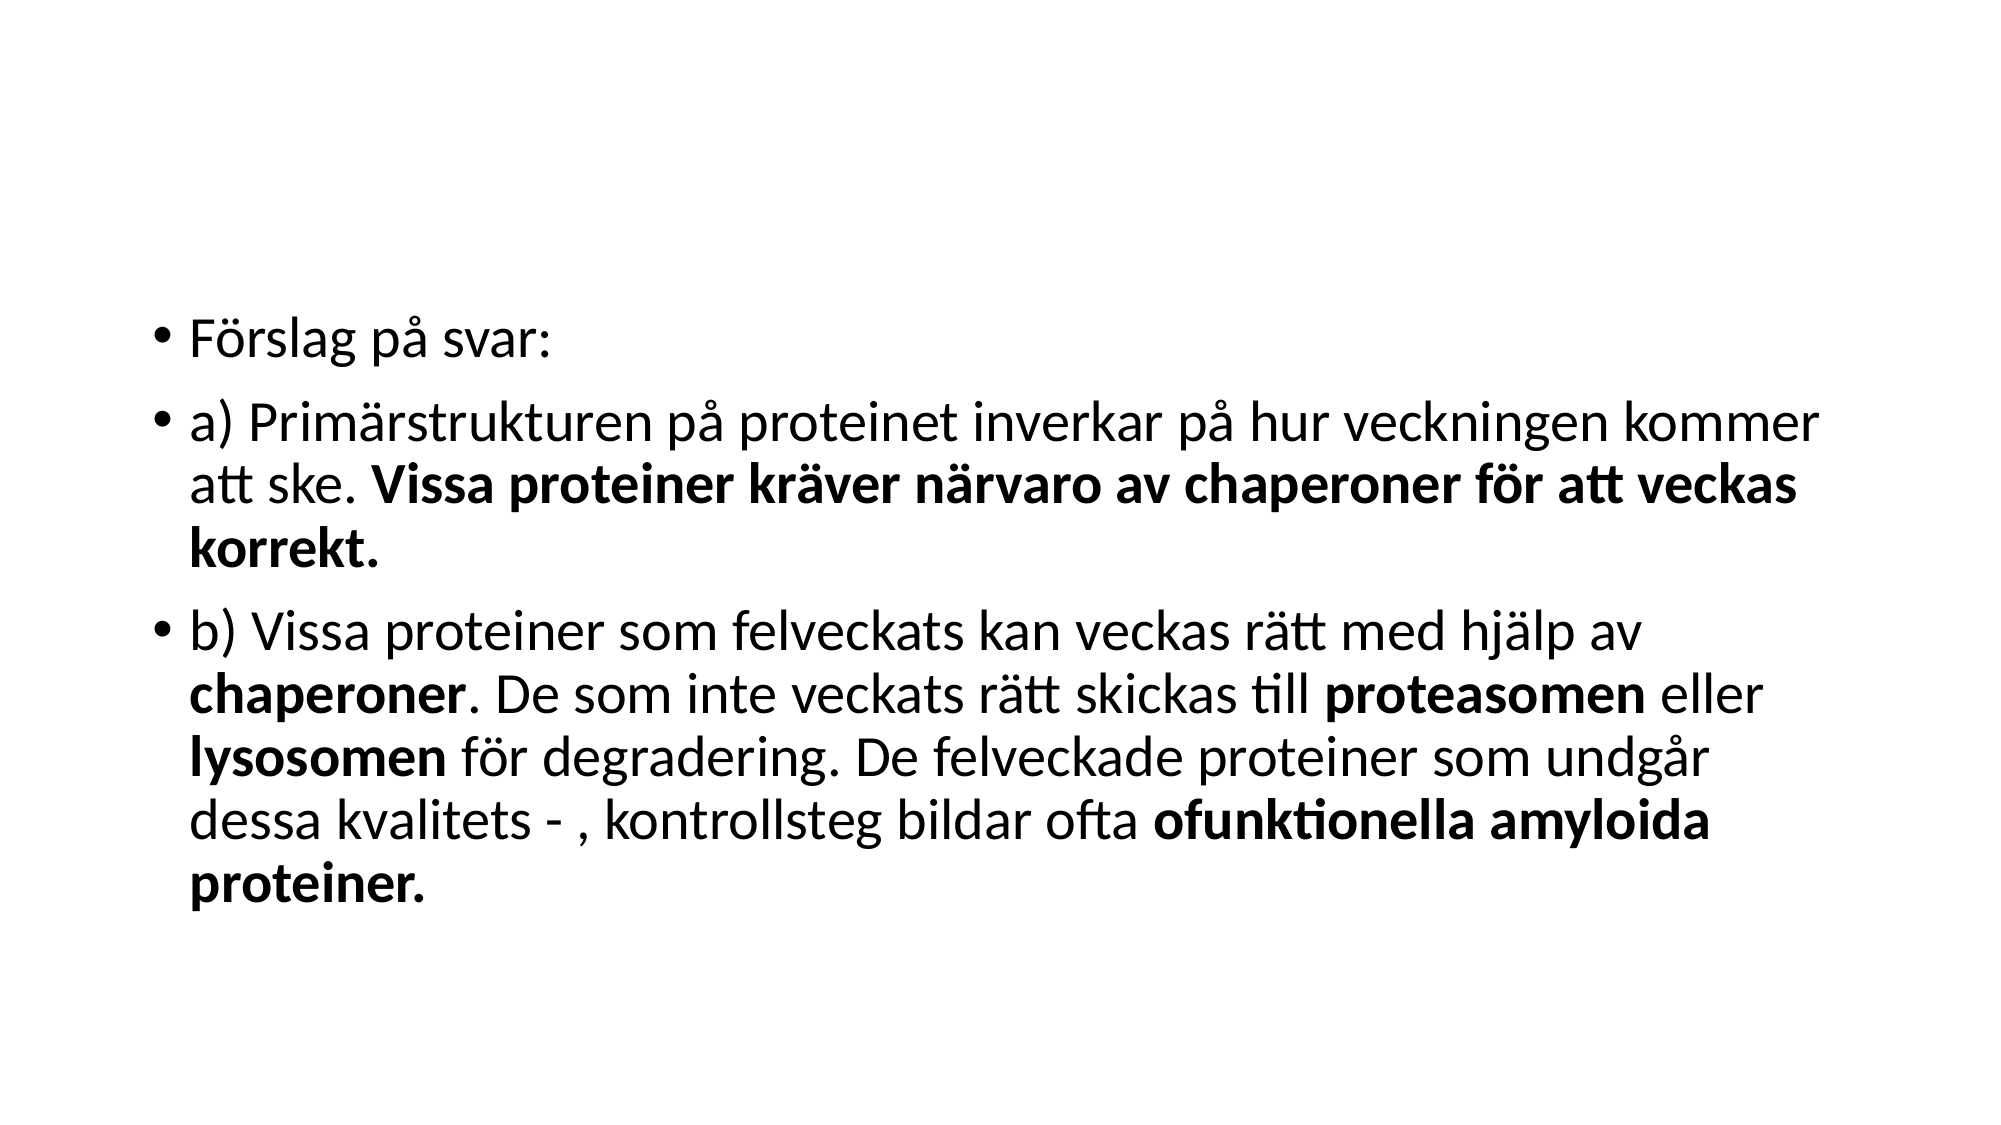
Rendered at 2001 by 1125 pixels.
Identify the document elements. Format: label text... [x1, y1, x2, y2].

list Förslag på svar: a) Primärstrukturen på proteinet inverkar på hur veckningen kommer att ske. Vissa proteiner kräver närvaro av chaperoner för att veckas korrekt. b) Vissa proteiner som felveckats kan veckas rätt med hjälp av chaperoner. De som inte veckats rätt skickas till proteasomen eller lysosomen för degradering. De felveckade proteiner som undgår dessa kvalitets - , kontrollsteg bildar ofta ofunktionella amyloida proteiner. [137, 299, 1863, 1014]
